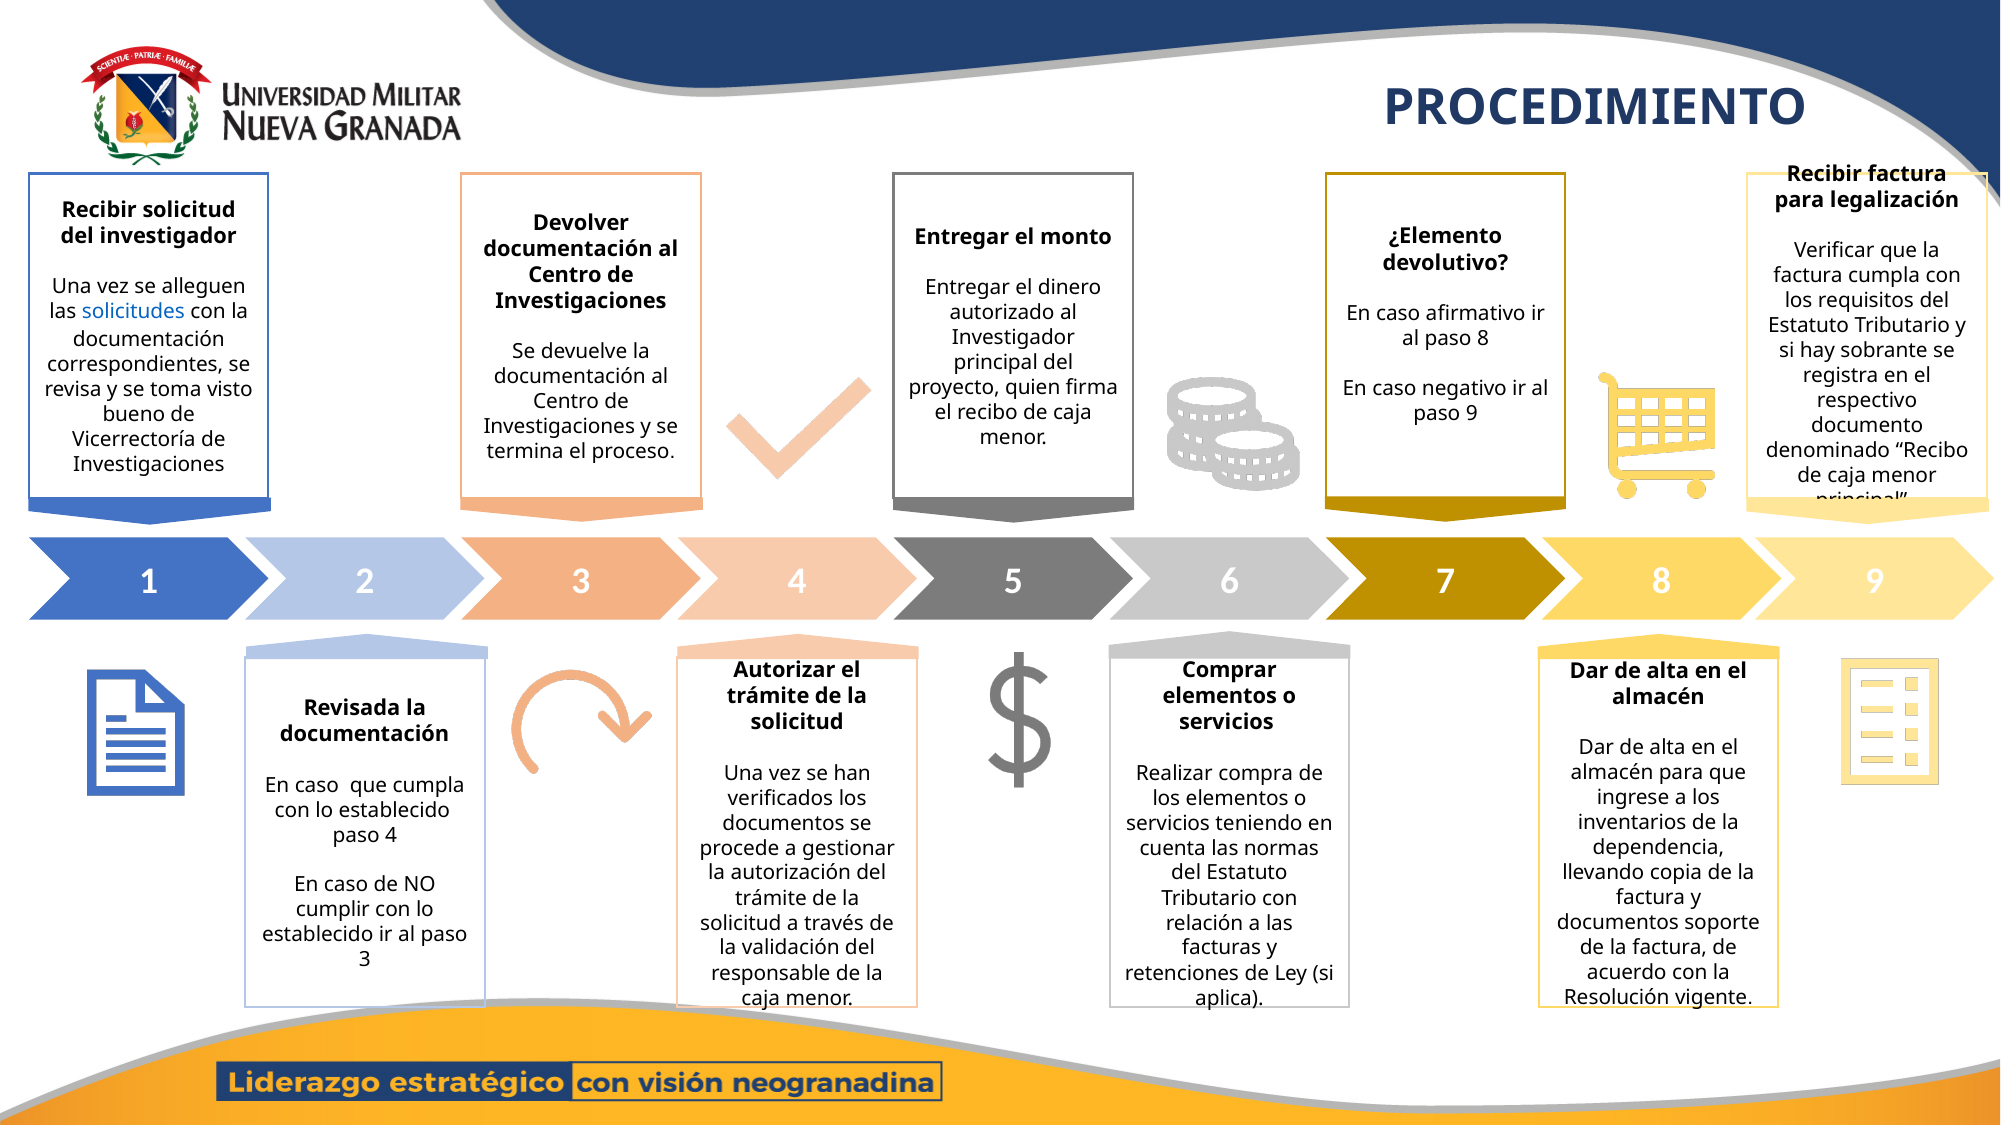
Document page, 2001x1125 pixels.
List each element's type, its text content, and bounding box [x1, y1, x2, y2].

text_box 6 [1107, 536, 1351, 621]
text_box Recibir solicitud del investigador Una vez se alleguen las solicitudes con la documentación correspondientes, se revisa y se toma visto bueno de Vicerrectoría de Investigaciones [28, 172, 269, 496]
text_box ¿Elemento devolutivo? En caso afirmativo ir al paso 8 En caso negativo ir al paso 9 [1325, 172, 1566, 495]
text_box 9 [1752, 536, 1996, 621]
text_box [27, 496, 272, 526]
text_box [892, 496, 1136, 524]
text_box [1323, 495, 1567, 523]
text_box 2 [242, 536, 487, 621]
text_box Revisada la documentación En caso que cumpla con lo establecido paso 4 En caso de NO cumplir con lo establecido ir al paso 3 [244, 656, 486, 1008]
text_box [245, 632, 489, 661]
text_box [1536, 632, 1781, 661]
text_box Autorizar el trámite de la solicitud Una vez se han verificados los documentos se procede a gestionar la autorización del trámite de la solicitud a través de la validación del responsable de la caja menor. [676, 661, 918, 1008]
text_box [1745, 497, 1990, 526]
text_box 3 [458, 536, 703, 621]
text_box [459, 496, 704, 523]
text_box 8 [1539, 536, 1783, 621]
text_box Comprar elementos o servicios Realizar compra de los elementos o servicios teniendo en cuenta las normas del Estatuto Tributario con relación a las facturas y retenciones de Ley (si aplica). [1109, 660, 1350, 1008]
title PROCEDIMIENTO [366, 55, 1823, 162]
text_box Entregar el monto Entregar el dinero autorizado al Investigador principal del proyecto, quien firma el recibo de caja menor. [892, 172, 1134, 496]
text_box Devolver documentación al Centro de Investigaciones Se devuelve la documentación al Centro de Investigaciones y se termina el proceso. [460, 172, 702, 496]
text_box [1107, 630, 1352, 660]
text_box 4 [674, 536, 919, 621]
text_box 5 [891, 536, 1135, 621]
text_box Recibir factura para legalización Verificar que la factura cumpla con los requisitos del Estatuto Tributario y si hay sobrante se registra en el respectivo documento denominado “Recibo de caja menor principal”. [1746, 172, 1988, 497]
text_box 7 [1323, 536, 1567, 621]
text_box [676, 632, 920, 661]
text_box Dar de alta en el almacén Dar de alta en el almacén para que ingrese a los inventarios de la dependencia, llevando copia de la factura y documentos soporte de la factura, de acuerdo con la Resolución vigente. [1538, 661, 1779, 1008]
text_box 1 [26, 536, 270, 621]
picture [0, 0, 2001, 1125]
